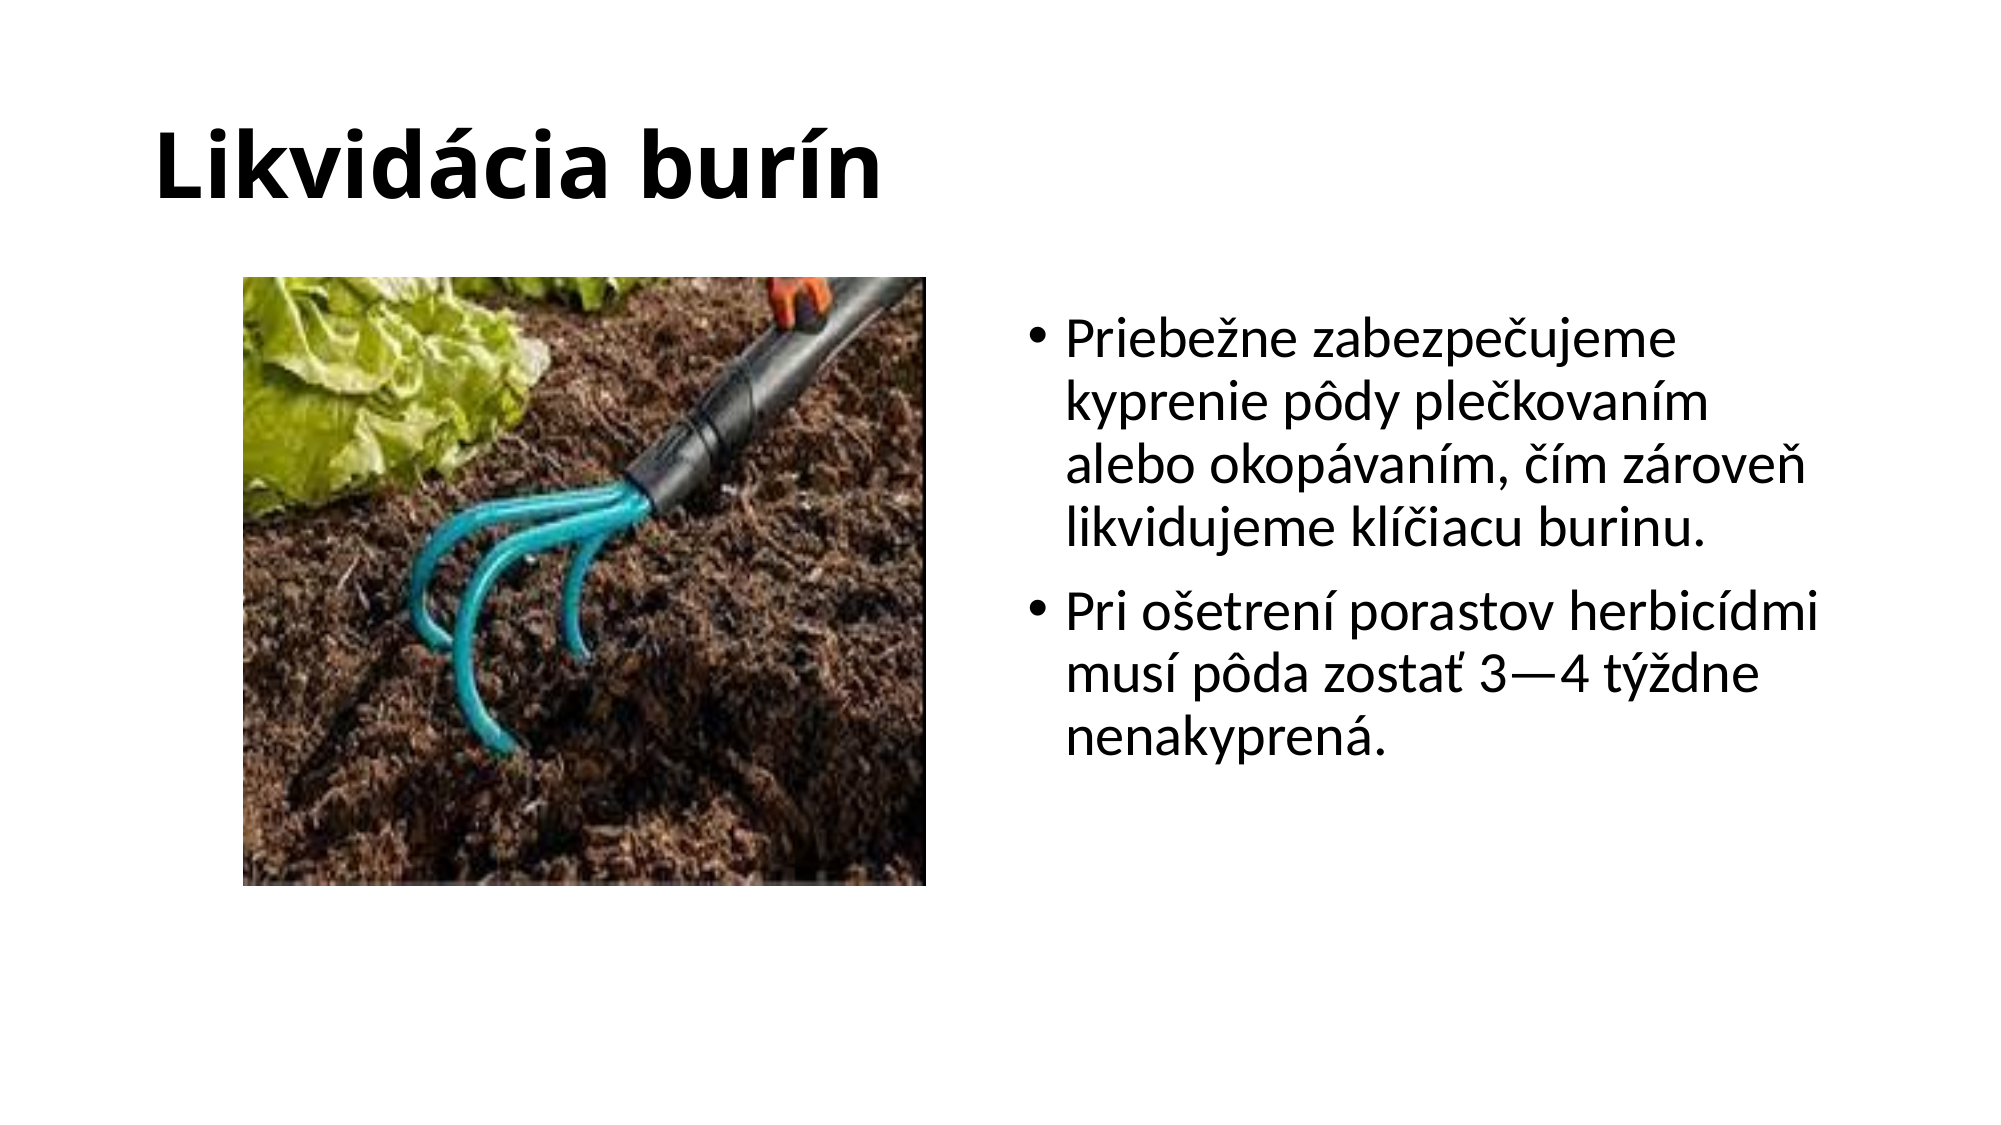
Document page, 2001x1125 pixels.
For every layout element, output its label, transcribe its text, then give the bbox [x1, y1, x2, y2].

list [243, 277, 926, 886]
list Priebežne zabezpečujeme kyprenie pôdy plečkovaním alebo okopávaním, čím zároveň likvidujeme klíčiacu burinu. Pri ošetrení porastov herbicídmi musí pôda zostať 3—4 týždne nenakyprená. [1012, 299, 1863, 1014]
title Likvidácia burín [137, 59, 1863, 278]
